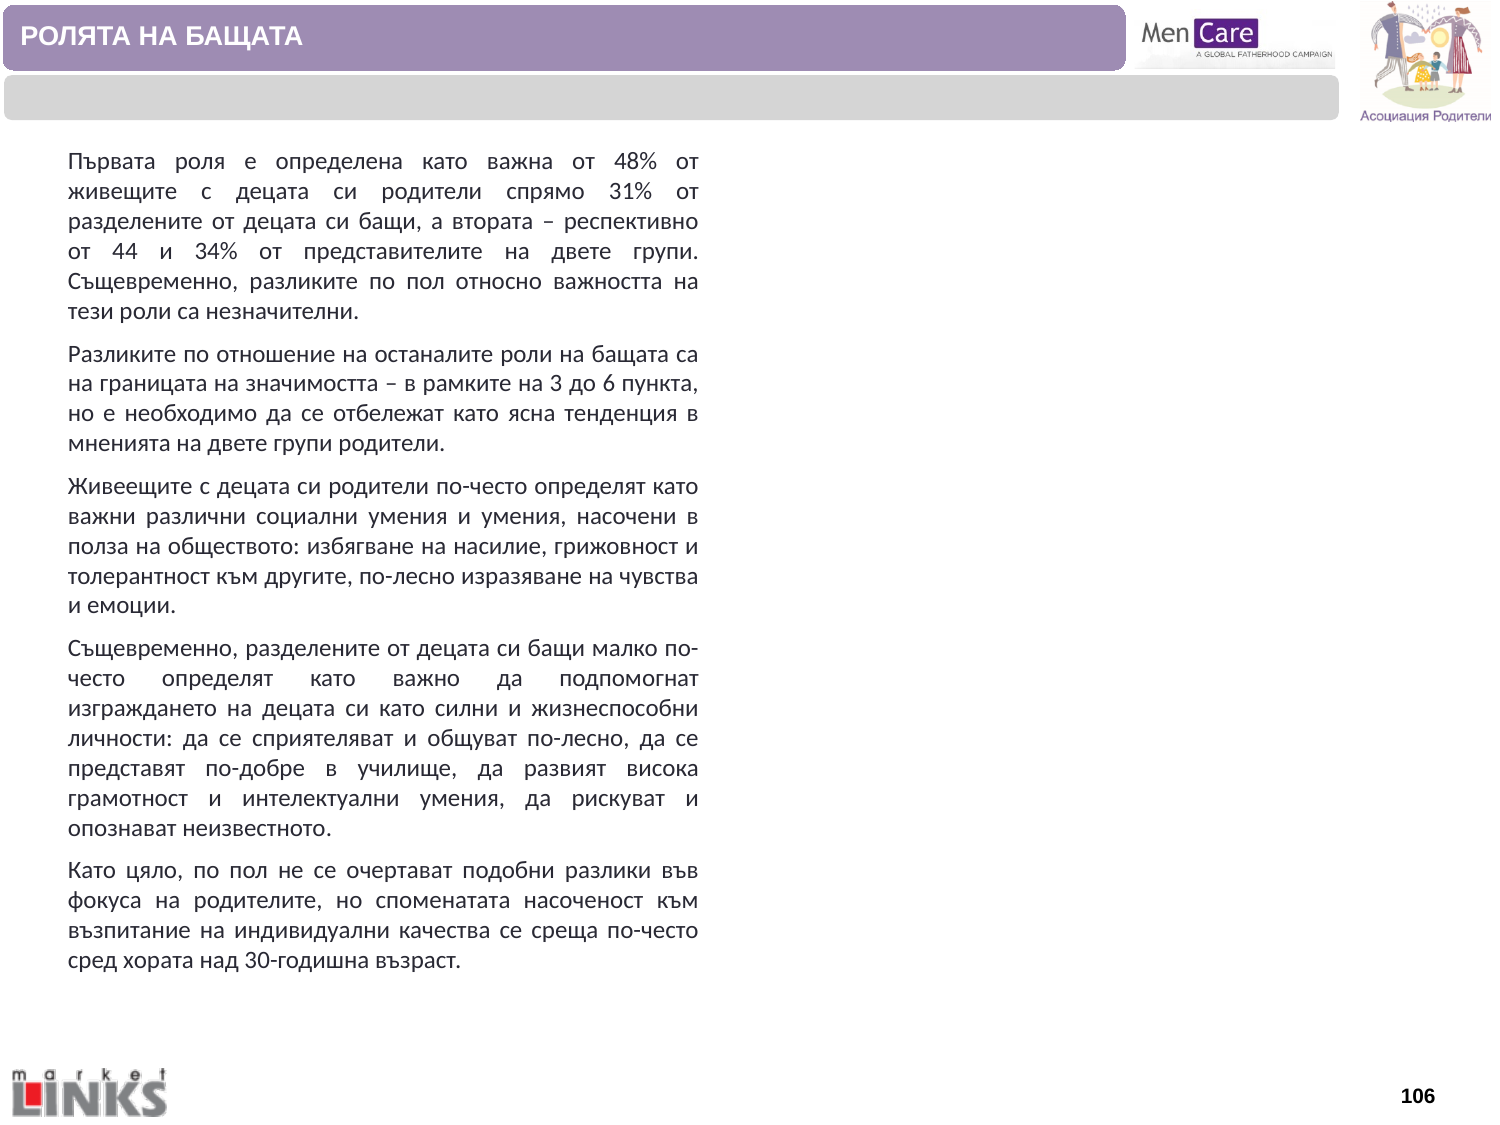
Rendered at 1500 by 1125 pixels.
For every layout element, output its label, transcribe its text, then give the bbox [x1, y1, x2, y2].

picture [1134, 9, 1336, 69]
picture [12, 1068, 167, 1117]
text_box РОЛЯТА НА БАЩАТА [5, 8, 1323, 61]
text_box Първата роля е определена като важна от 48% от живещите с децата си родители спрямо 31% от разделените от децата си бащи, а втората – респективно от 44 и 34% от представителите на двете групи. Същевременно, разликите по пол относно важността на тези роли са незначителни. Разликите по отношение на останалите роли на бащата са на границата на значимостта – в рамките на 3 до 6 пункта, но е необходимо да се отбележат като ясна тенденция в мненията на двете групи родители. Живеещите с децата си родители по-често определят като важни различни социални умения и умения, насочени в полза на обществото: избягване на насилие, грижовност и толерантност към другите, по-лесно изразяване на чувства и емоции. Същевременно, разделените от децата си бащи малко по-често определят като важно да подпомогнат изграждането на децата си като силни и жизнеспособни личности: да се сприятеляват и общуват по-лесно, да се представят по-добре в училище, да развият висока грамотност и интелектуални умения, да рискуват и опознават неизвестното. Като цяло, по пол не се очертават подобни разлики във фокуса на родителите, но споменатата насоченост към възпитание на индивидуални качества се среща по-често сред хората над 30-годишна възраст. [53, 137, 715, 982]
picture [1360, 1, 1491, 122]
